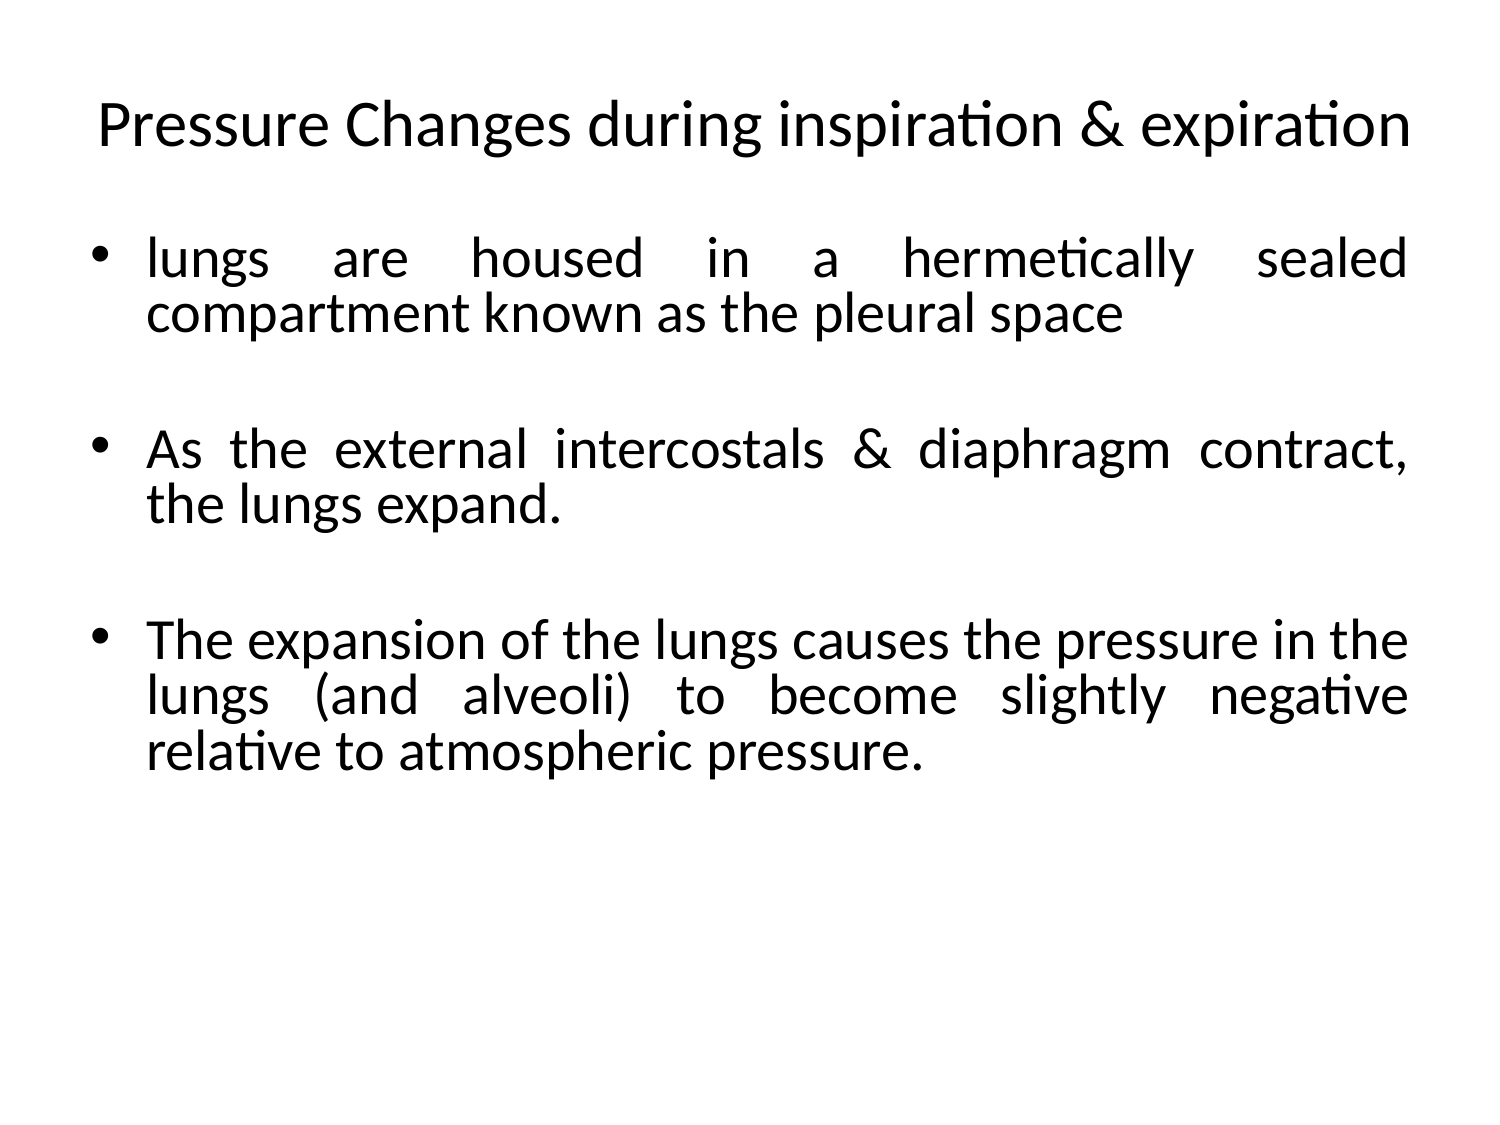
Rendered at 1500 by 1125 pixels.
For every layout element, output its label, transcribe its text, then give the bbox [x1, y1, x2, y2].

title Pressure Changes during inspiration & expiration [75, 40, 1451, 200]
list lungs are housed in a hermetically sealed compartment known as the pleural space As the external intercostals & diaphragm contract, the lungs expand. The expansion of the lungs causes the pressure in the lungs (and alveoli) to become slightly negative relative to atmospheric pressure. [75, 224, 1425, 1050]
